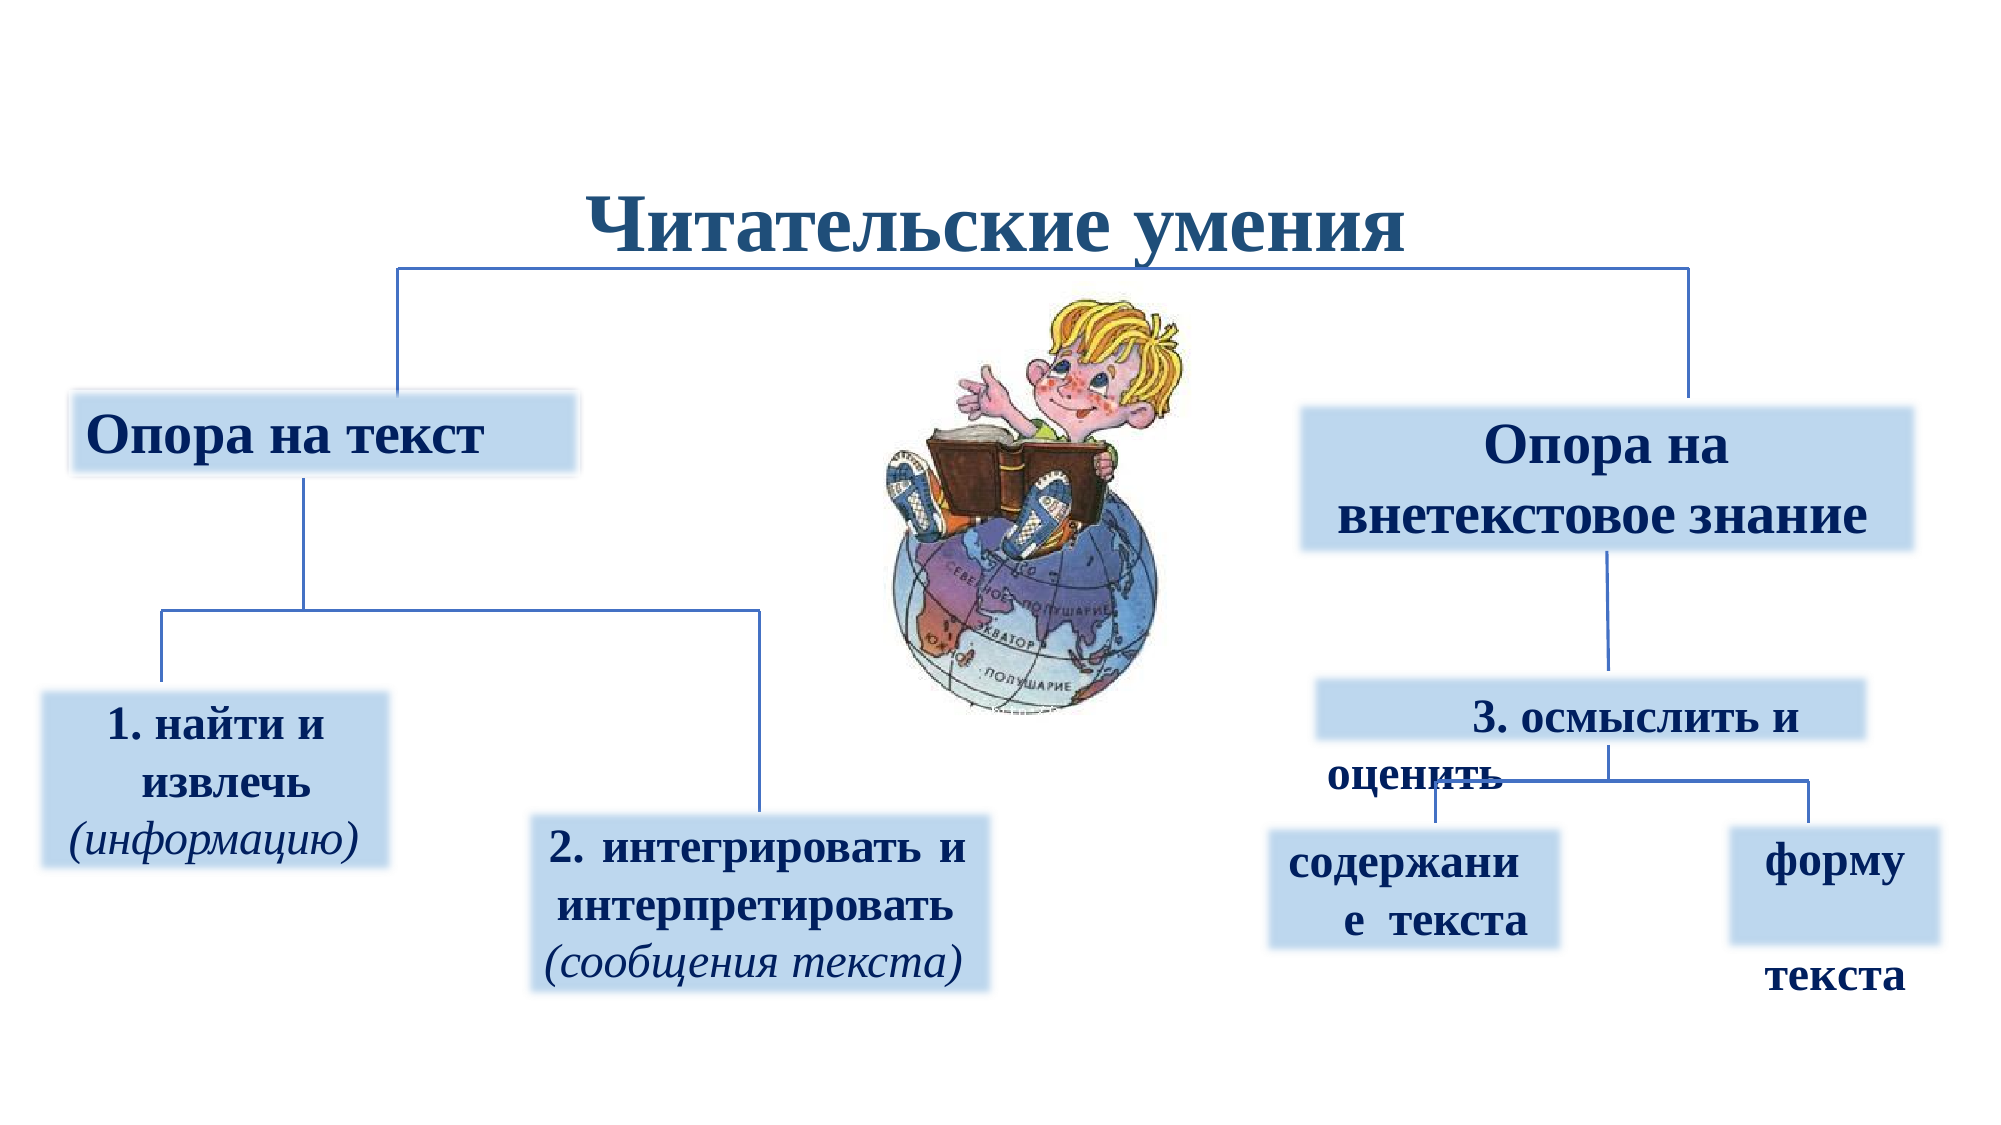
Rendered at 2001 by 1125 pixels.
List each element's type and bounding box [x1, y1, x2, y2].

text_box [32, 476, 858, 878]
text_box [1569, 476, 1611, 878]
text_box [1569, 397, 1923, 749]
text_box [858, 281, 1569, 958]
text_box [62, 266, 1691, 476]
picture [0, 98, 2000, 1020]
